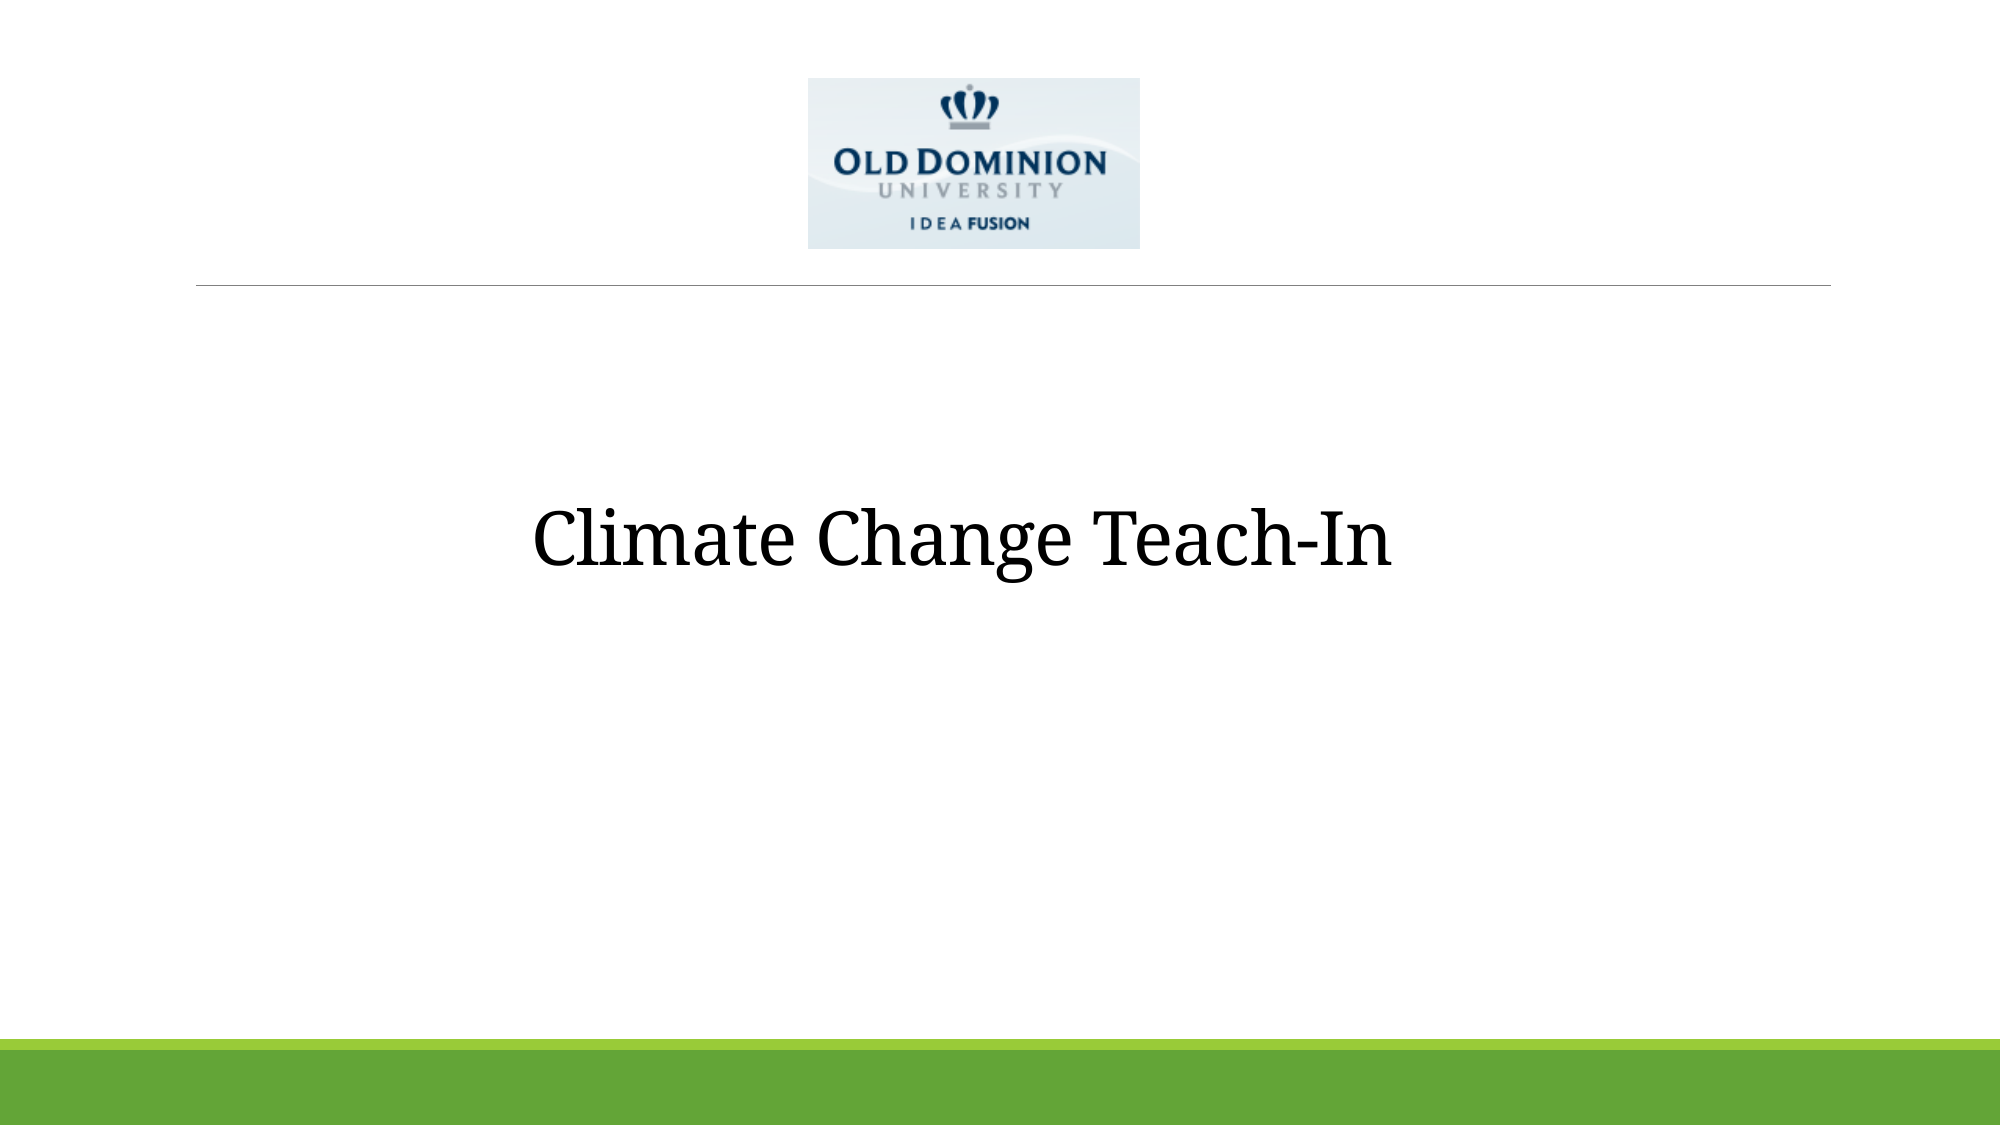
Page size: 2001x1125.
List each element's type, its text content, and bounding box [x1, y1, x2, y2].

picture [807, 77, 1140, 250]
title Climate Change Teach-In [216, 248, 1710, 908]
